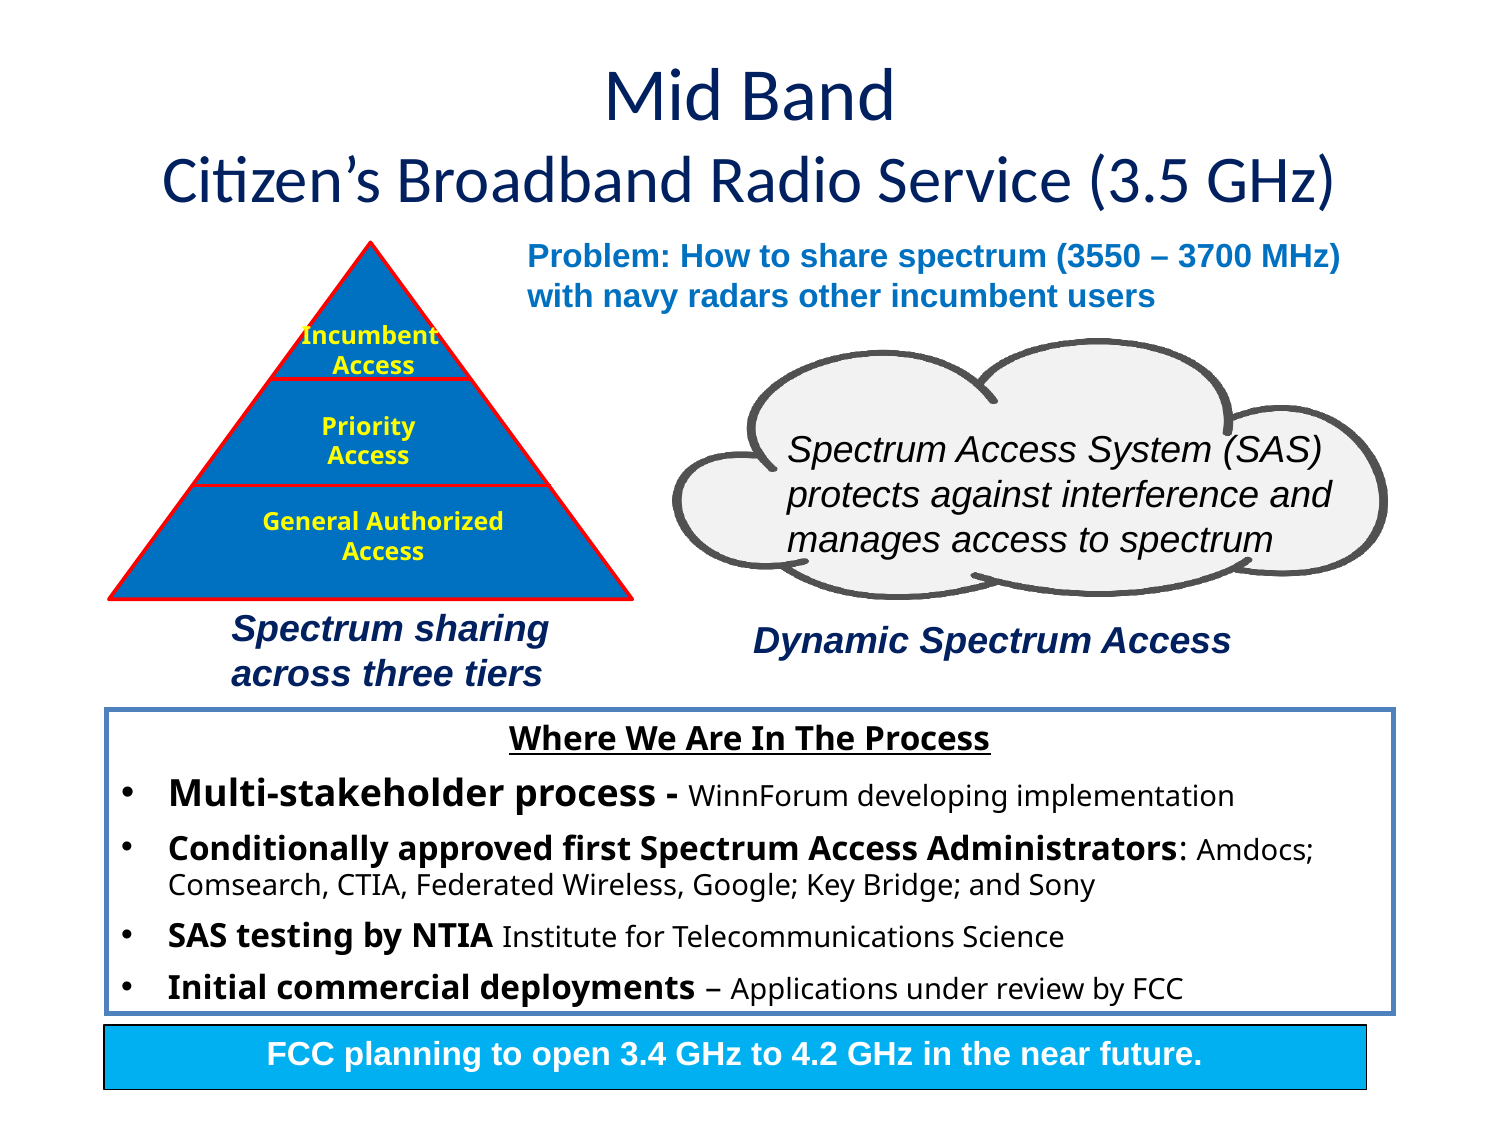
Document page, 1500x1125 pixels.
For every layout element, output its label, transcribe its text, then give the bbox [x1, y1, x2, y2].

text_box Spectrum sharing across three tiers [216, 616, 576, 702]
text_box FCC planning to open 3.4 GHz to 4.2 GHz in the near future. [104, 1024, 1367, 1090]
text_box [108, 242, 1305, 607]
text_box Dynamic Spectrum Access [738, 616, 1248, 669]
picture [1305, 338, 1388, 600]
title Mid Band Citizen’s Broadband Radio Service (3.5 GHz) [112, 88, 1388, 173]
text_box Where We Are In The Process Multi-stakeholder process - WinnForum developing implementation Conditionally approved first Spectrum Access Administrators: Amdocs; Comsearch, CTIA, Federated Wireless, Google; Key Bridge; and Sony SAS testing by NTIA Institute for Telecommunications Science Initial commercial deployments – Applications under review by FCC [106, 709, 1394, 1014]
text_box Problem: How to share spectrum (3550 – 3700 MHz) with navy radars other incumbent users [512, 226, 1367, 322]
